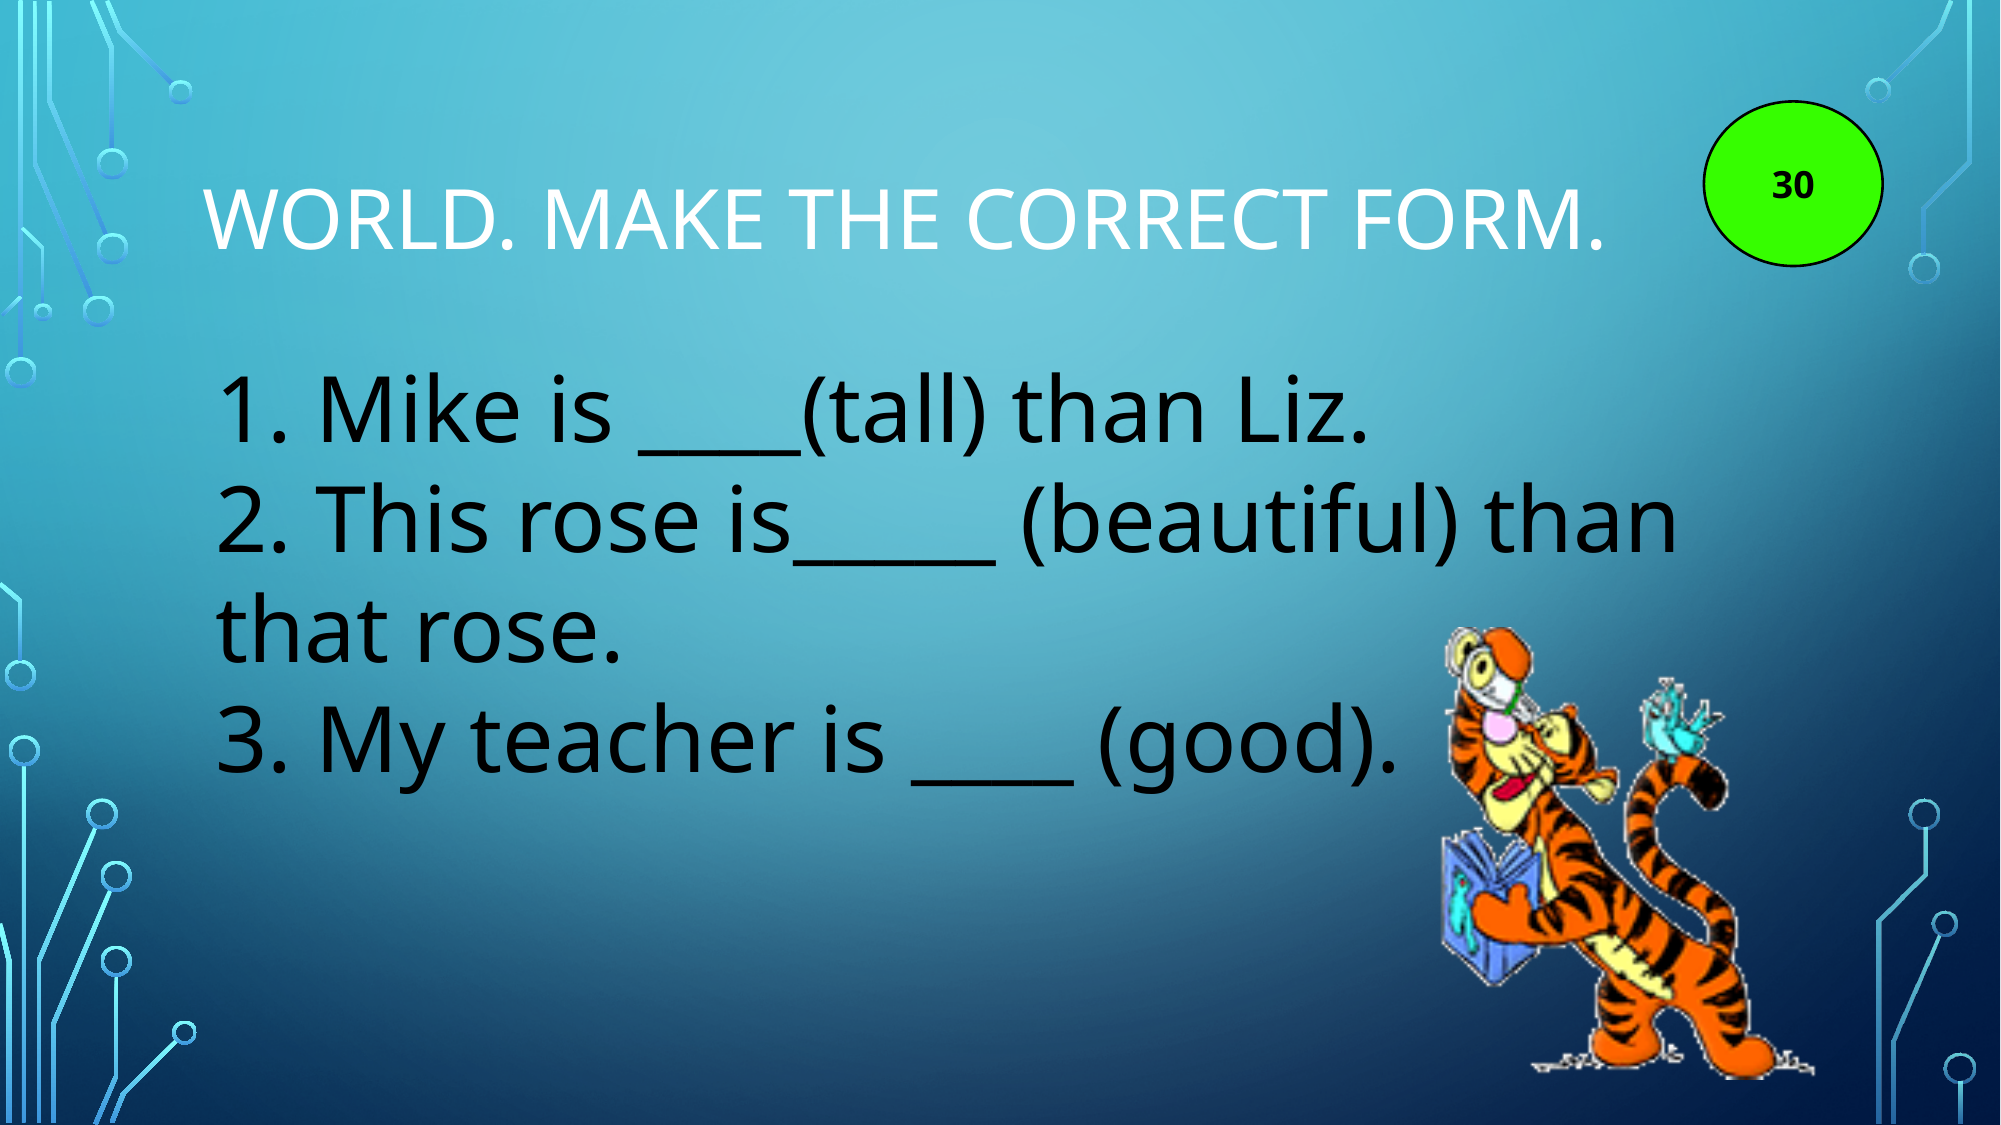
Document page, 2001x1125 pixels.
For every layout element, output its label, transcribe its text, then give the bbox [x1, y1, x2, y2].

text_box 1. Mike is ____(tall) than Liz. 2. This rose is_____ (beautiful) than that rose. 3. My teacher is ____ (good). [200, 343, 1883, 799]
text_box 30 [1702, 100, 1884, 268]
title WORLD. Make the correct form. [187, 101, 1813, 344]
picture [1382, 627, 1836, 1081]
